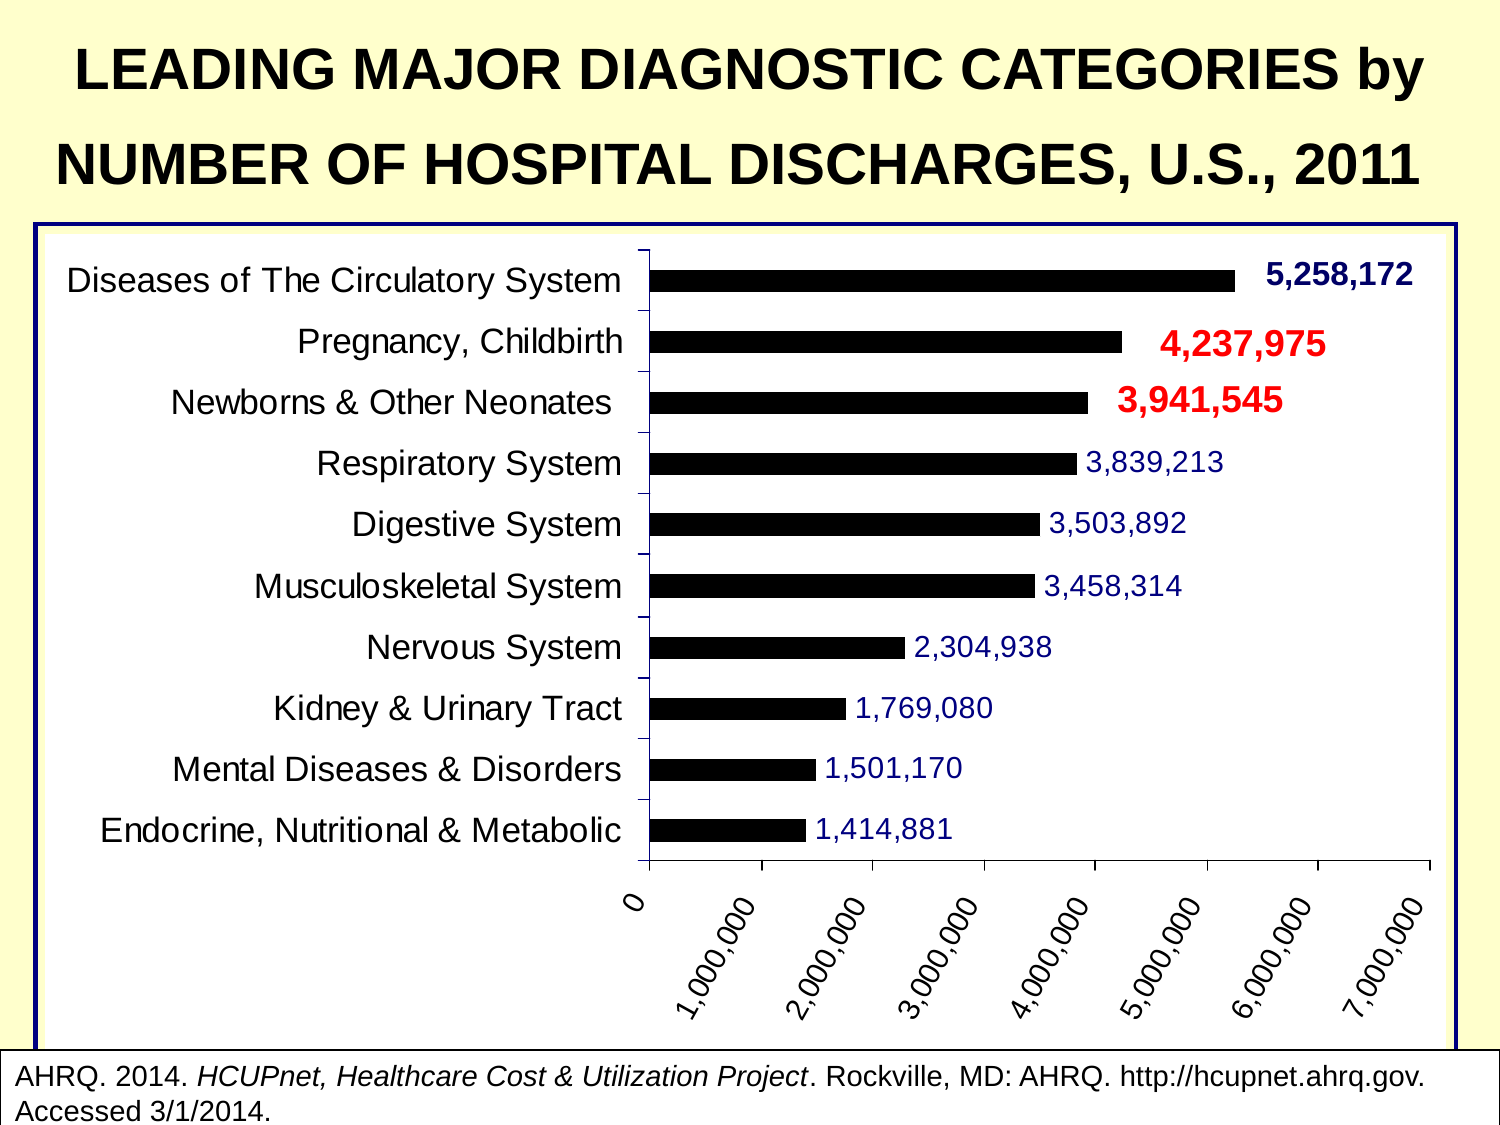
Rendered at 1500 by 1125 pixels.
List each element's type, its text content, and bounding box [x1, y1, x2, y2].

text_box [37, 225, 1455, 1058]
title LEADING MAJOR DIAGNOSTIC CATEGORIES by NUMBER OF HOSPITAL DISCHARGES, U.S., 2011 [0, 0, 1500, 233]
text_box AHRQ. 2014. HCUPnet, Healthcare Cost & Utilization Project. Rockville, MD: AHRQ. http://hcupnet.ahrq.gov. Accessed 3/1/2014. [0, 1049, 1500, 1125]
